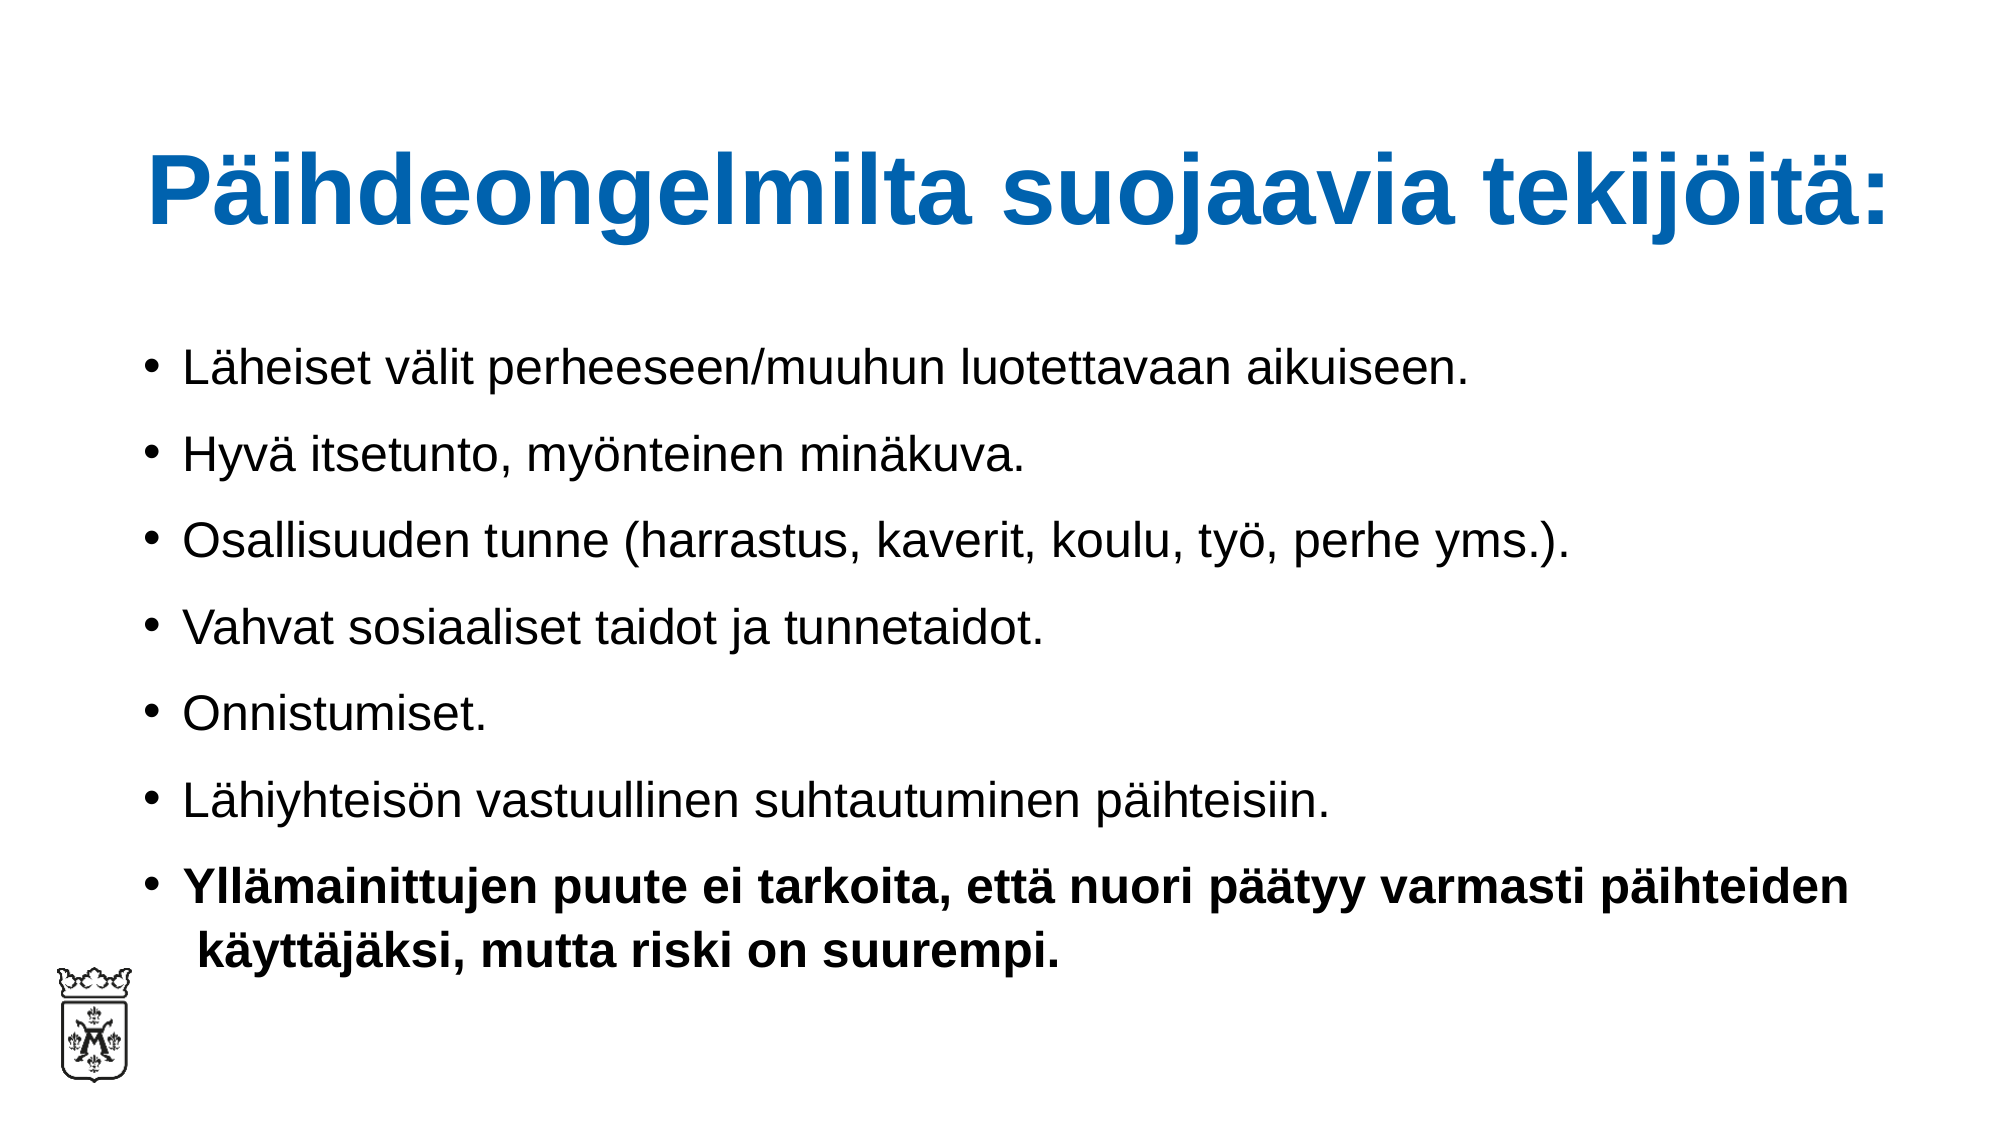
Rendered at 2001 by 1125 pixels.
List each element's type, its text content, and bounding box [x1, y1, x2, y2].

list Läheiset välit perheeseen/muuhun luotettavaan aikuiseen.​ Hyvä itsetunto, myönteinen minäkuva.​ Osallisuuden tunne (harrastus, kaverit, koulu, työ, perhe yms.).​ Vahvat sosiaaliset taidot ja tunnetaidot.​ Onnistumiset.​ Lähiyhteisön vastuullinen suhtautuminen päihteisiin.​ Yllämainittujen puute ei tarkoita, että nuori päätyy varmasti päihteiden käyttäjäksi, mutta riski on suurempi.​ [143, 323, 1856, 1016]
picture [56, 966, 140, 1084]
title Päihdeongelmilta suojaavia tekijöitä: [145, 122, 1927, 266]
